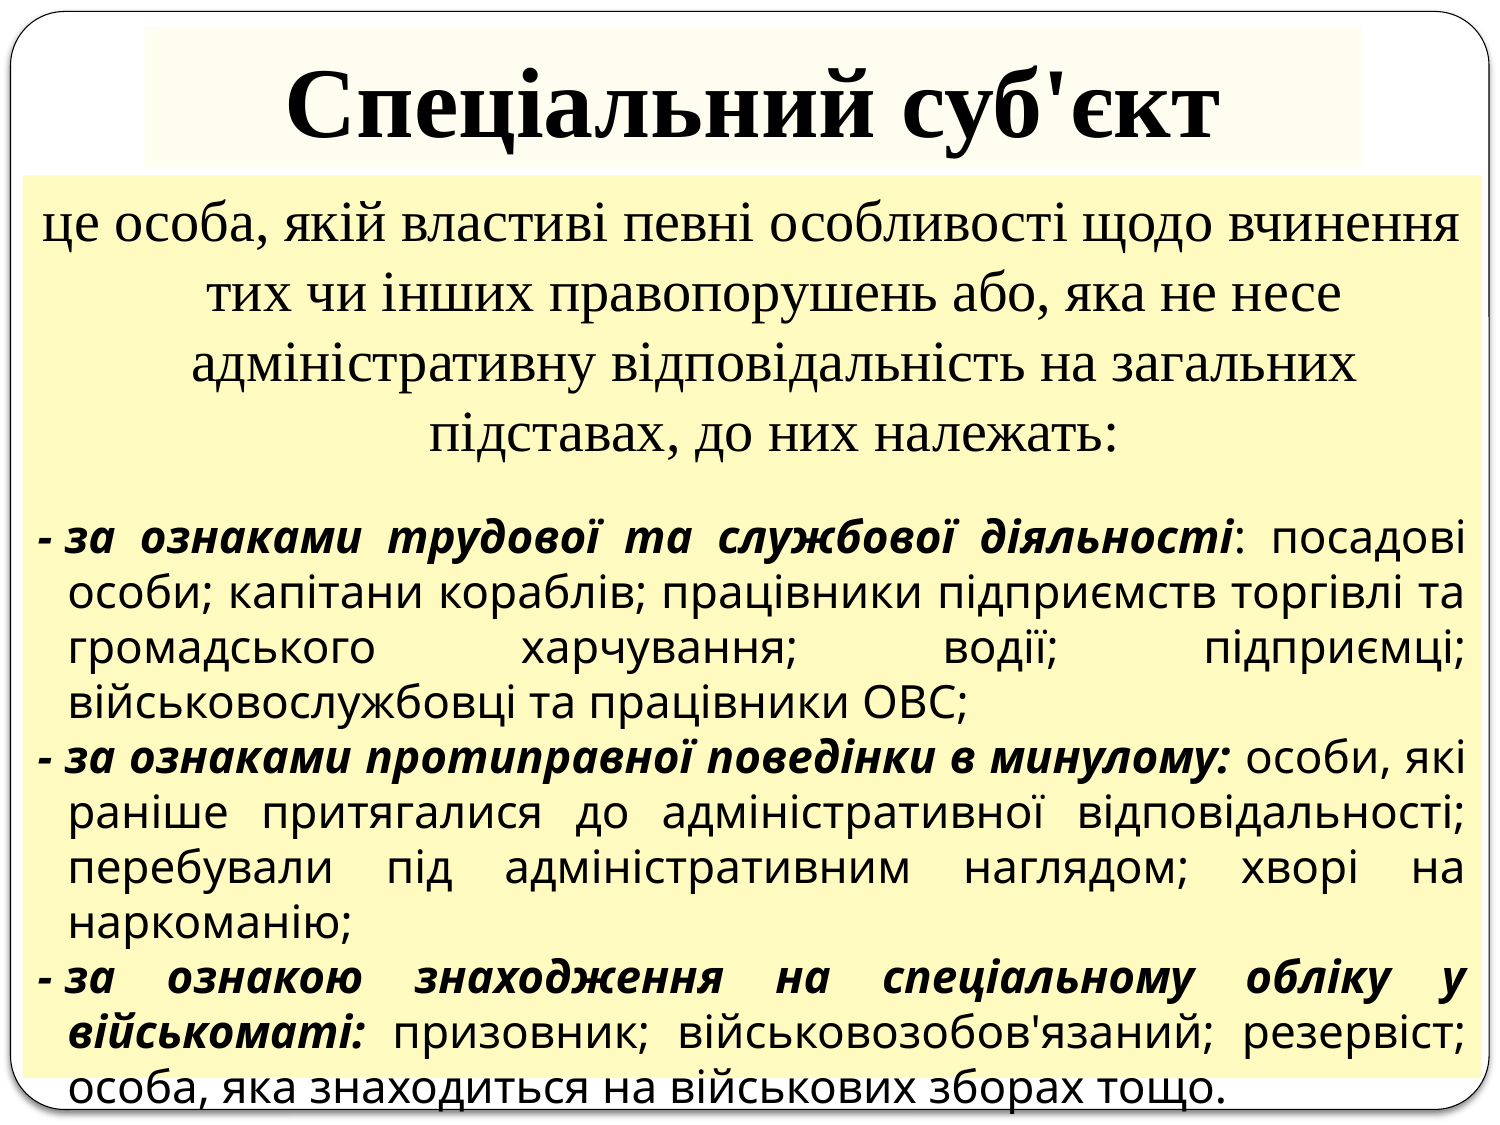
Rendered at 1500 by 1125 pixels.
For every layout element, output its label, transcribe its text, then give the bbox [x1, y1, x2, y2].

text_box Спеціальний суб'єкт [144, 27, 1362, 168]
text_box це особа, якій властиві певні особливості щодо вчинення тих чи інших правопорушень або, яка не несе адміністративну відповідальність на загальних підставах, до них належать: - за ознаками трудової та службової діяльності: посадові особи; капітани кораблів; працівники підприємств торгівлі та громадського харчування; водії; підприємці; військовослужбовці та працівники ОВС; - за ознаками протиправної поведінки в минулому: особи, які раніше притягалися до адміністративної відповідальності; перебували під адміністративним наглядом; хворі на наркоманію; - за ознакою знаходження на спеціальному обліку у військоматі: призовник; військовозобов'язаний; резервіст; особа, яка знаходиться на військових зборах тощо. [22, 175, 1482, 1079]
